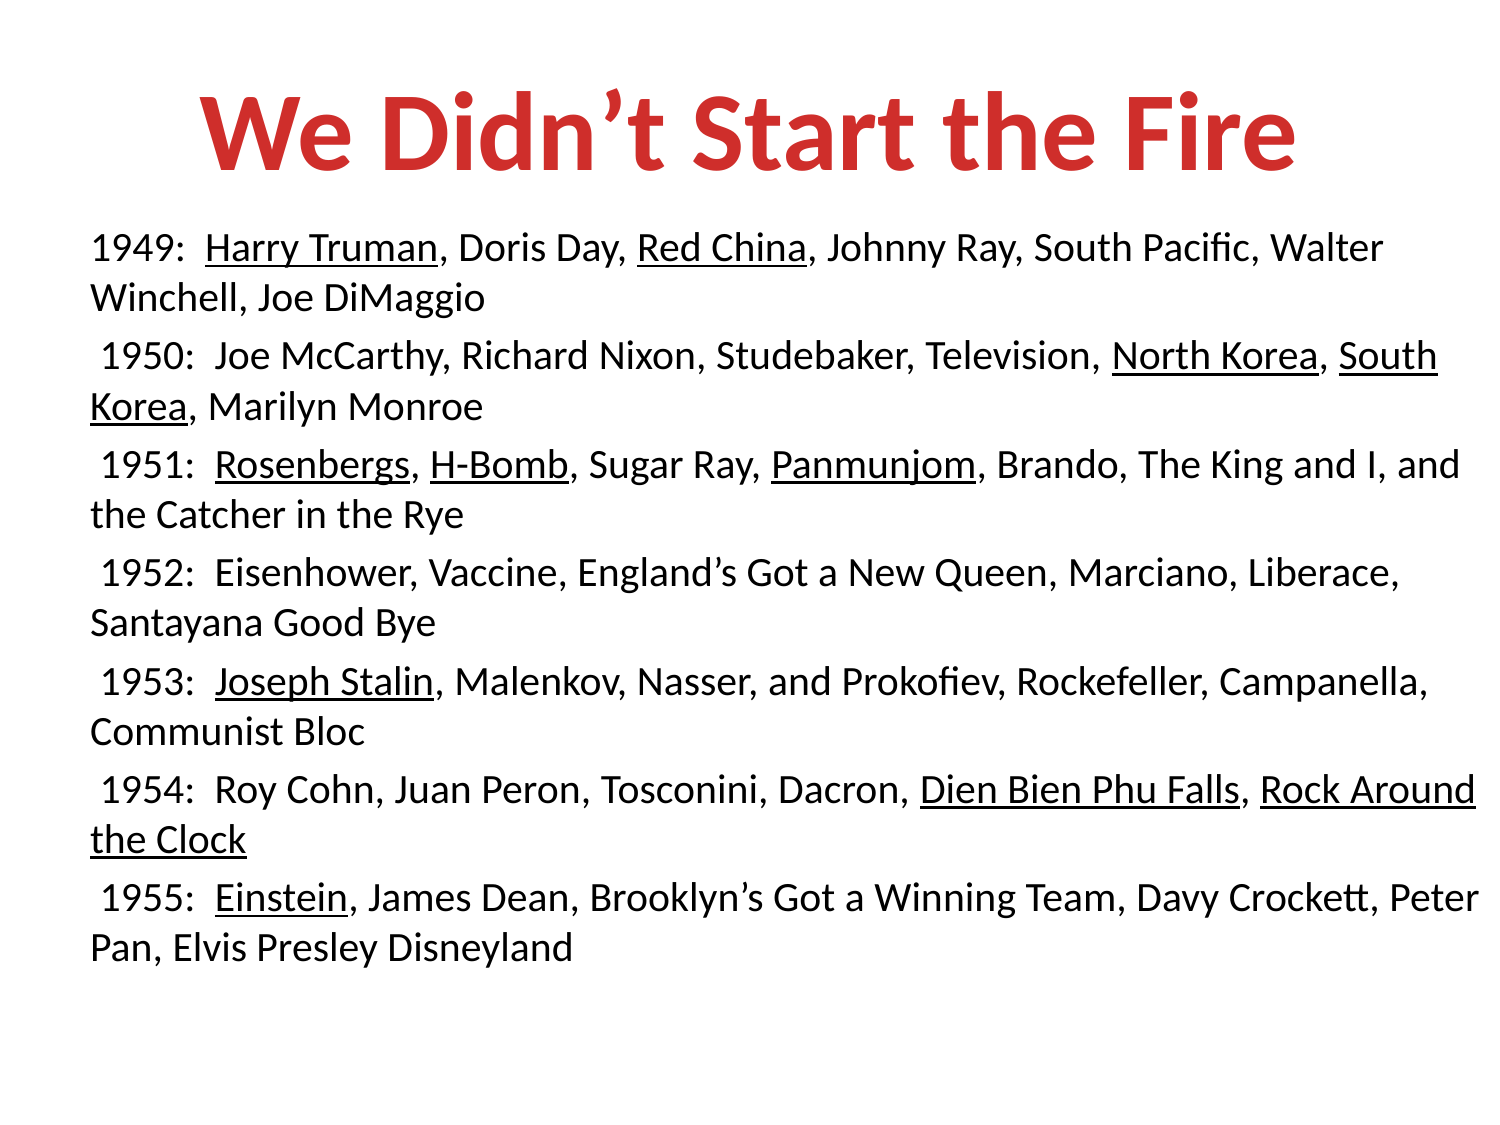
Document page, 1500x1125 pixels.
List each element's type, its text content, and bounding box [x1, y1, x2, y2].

text_box We Didn’t Start the Fire [183, 49, 1315, 200]
list 1949: Harry Truman, Doris Day, Red China, Johnny Ray, South Pacific, Walter Winchell, Joe DiMaggio 1950: Joe McCarthy, Richard Nixon, Studebaker, Television, North Korea, South Korea, Marilyn Monroe 1951: Rosenbergs, H-Bomb, Sugar Ray, Panmunjom, Brando, The King and I, and the Catcher in the Rye 1952: Eisenhower, Vaccine, England’s Got a New Queen, Marciano, Liberace, Santayana Good Bye 1953: Joseph Stalin, Malenkov, Nasser, and Prokofiev, Rockefeller, Campanella, Communist Bloc 1954: Roy Cohn, Juan Peron, Tosconini, Dacron, Dien Bien Phu Falls, Rock Around the Clock 1955: Einstein, James Dean, Brooklyn’s Got a Winning Team, Davy Crockett, Peter Pan, Elvis Presley Disneyland [75, 212, 1500, 955]
